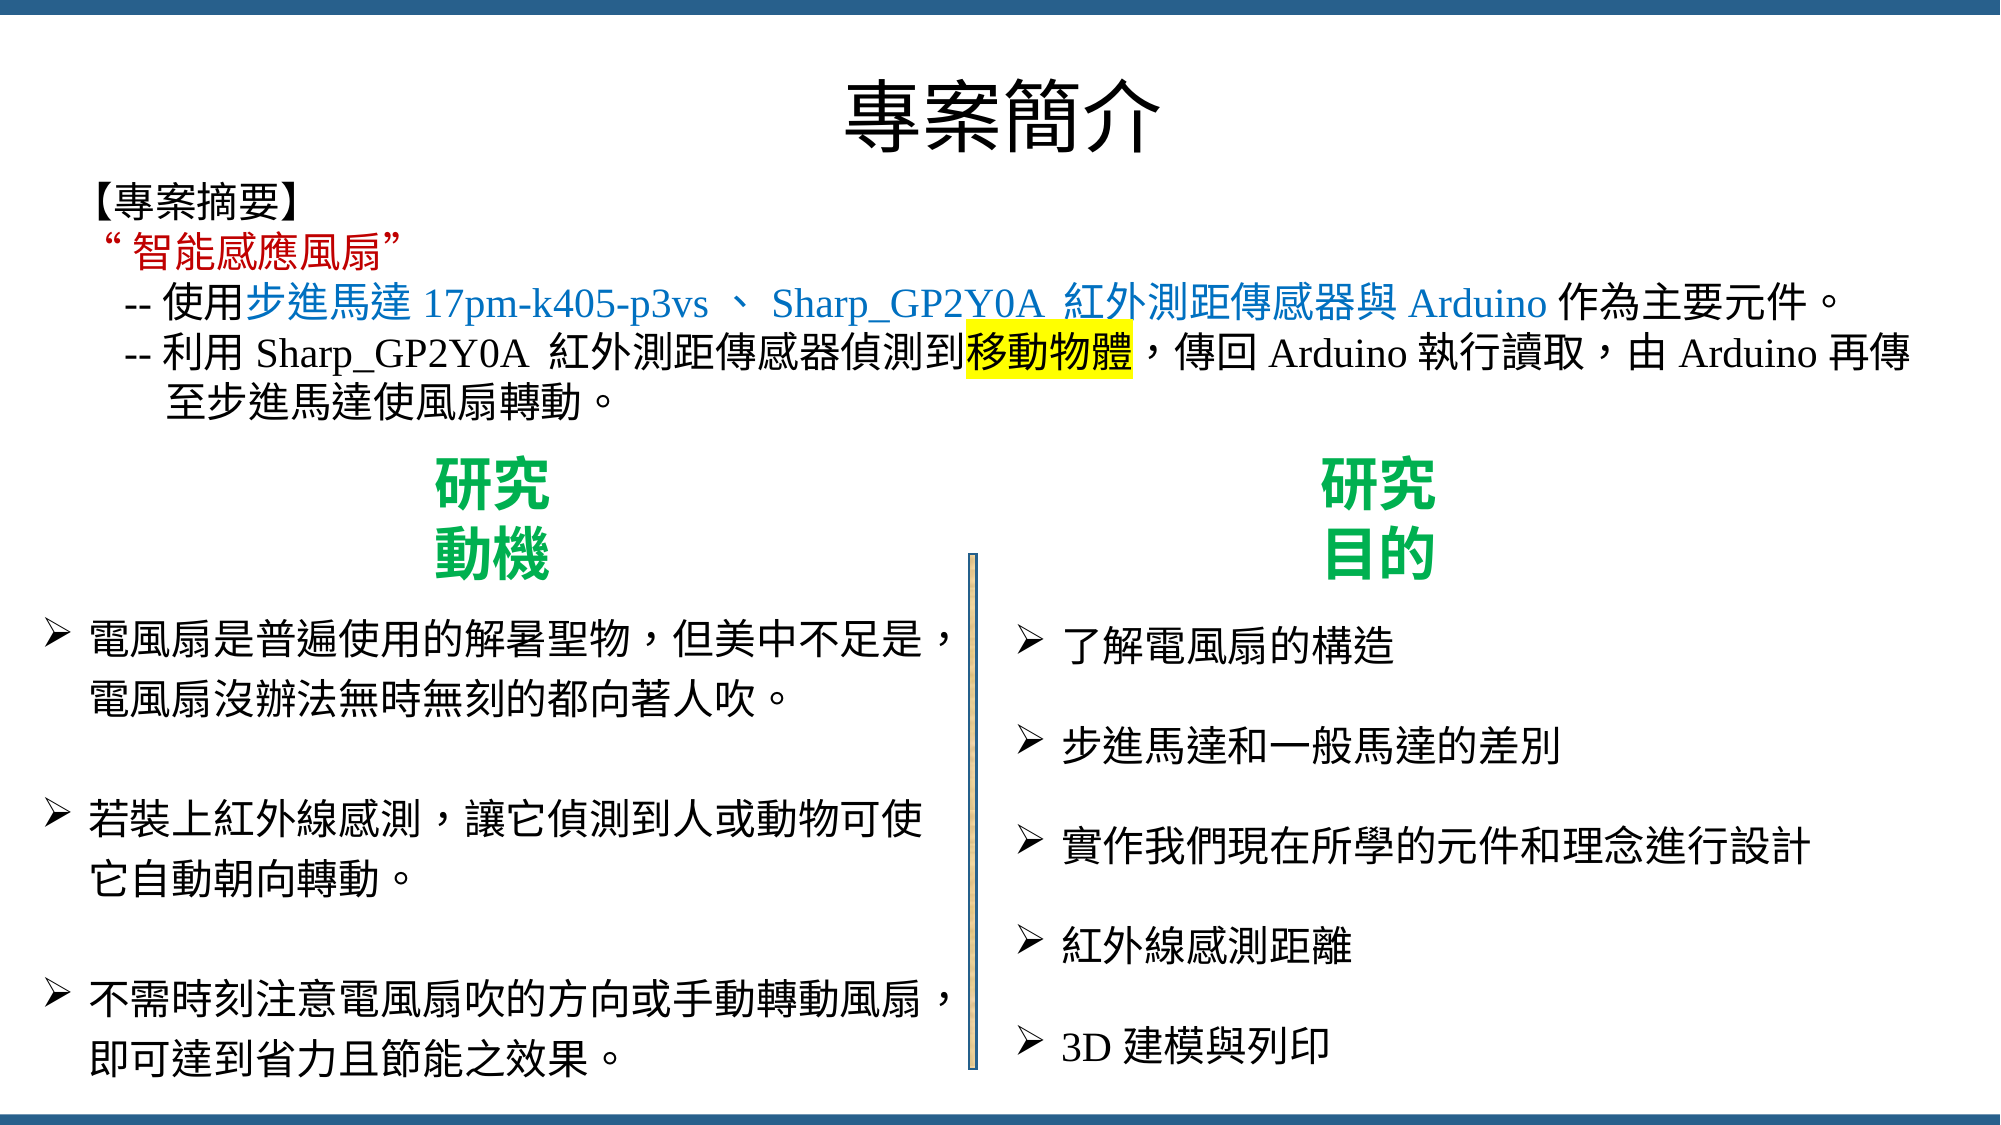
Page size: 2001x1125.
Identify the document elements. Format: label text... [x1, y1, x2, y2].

text_box 研究動機 [415, 439, 570, 595]
text_box 研究目的 [1301, 439, 1456, 595]
text_box [968, 553, 978, 562]
text_box 電風扇是普遍使用的解暑聖物，但美中不足是，電風扇沒辦法無時無刻的都向著人吹。 若裝上紅外線感測，讓它偵測到人或動物可使它自動朝向轉動。 不需時刻注意電風扇吹的方向或手動轉動風扇，即可達到省力且節能之效果。 [0, 595, 940, 1090]
list 專案簡介 [53, 55, 1952, 175]
text_box 了解電風扇的構造 步進馬達和一般馬達的差別 實作我們現在所學的元件和理念進行設計 紅外線感測距離 3D建模與列印 [940, 562, 2000, 1125]
text_box 【專案摘要】 “智能感應風扇” --使用步進馬達17pm-k405-p3vs、Sharp_GP2Y0A 紅外測距傳感器與Arduino作為主要元件。 --利用Sharp_GP2Y0A 紅外測距傳感器偵測到移動物體，傳回Arduino執行讀取，由Arduino再傳 至步進馬達使風扇轉動。 [56, 168, 1956, 433]
